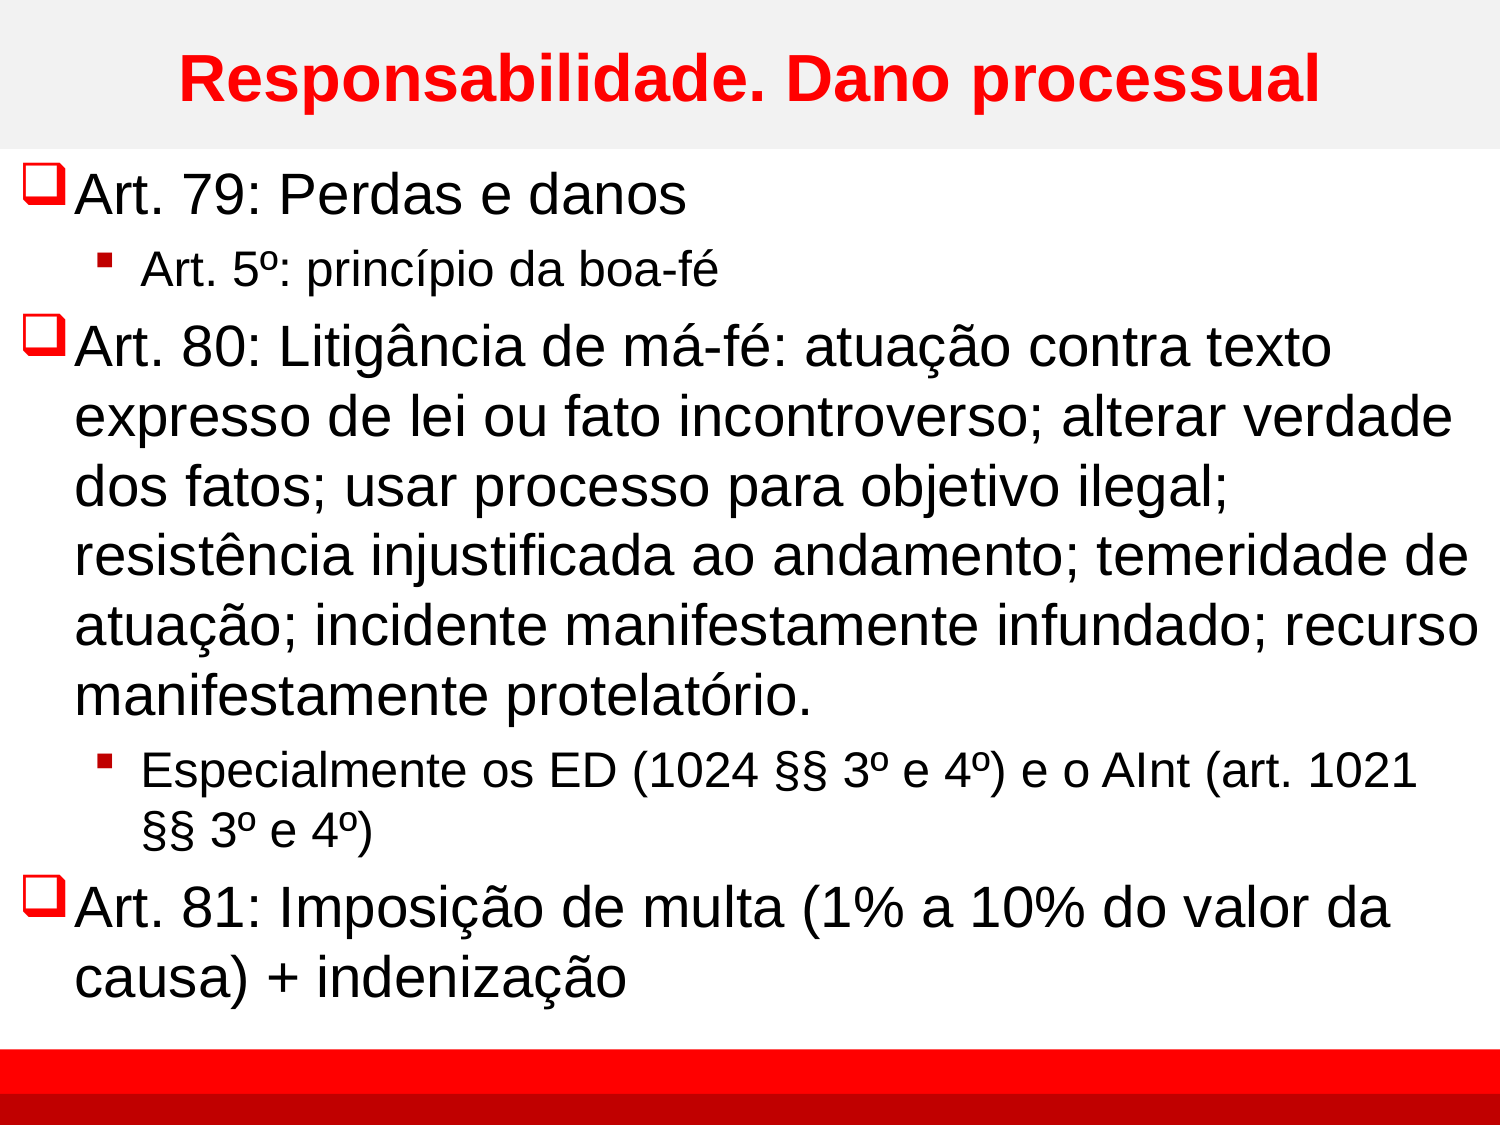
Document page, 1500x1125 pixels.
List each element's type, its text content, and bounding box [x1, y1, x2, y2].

list Art. 79: Perdas e danos Art. 5º: princípio da boa-fé Art. 80: Litigância de má-fé: atuação contra texto expresso de lei ou fato incontroverso; alterar verdade dos fatos; usar processo para objetivo ilegal; resistência injustificada ao andamento; temeridade de atuação; incidente manifestamente infundado; recurso manifestamente protelatório. Especialmente os ED (1024 §§ 3º e 4º) e o AInt (art. 1021 §§ 3º e 4º) Art. 81: Imposição de multa (1% a 10% do valor da causa) + indenização [3, 149, 1500, 1047]
text_box [0, 1092, 1500, 1125]
title Responsabilidade. Dano processual [0, 0, 1500, 149]
text_box [0, 1047, 1500, 1092]
